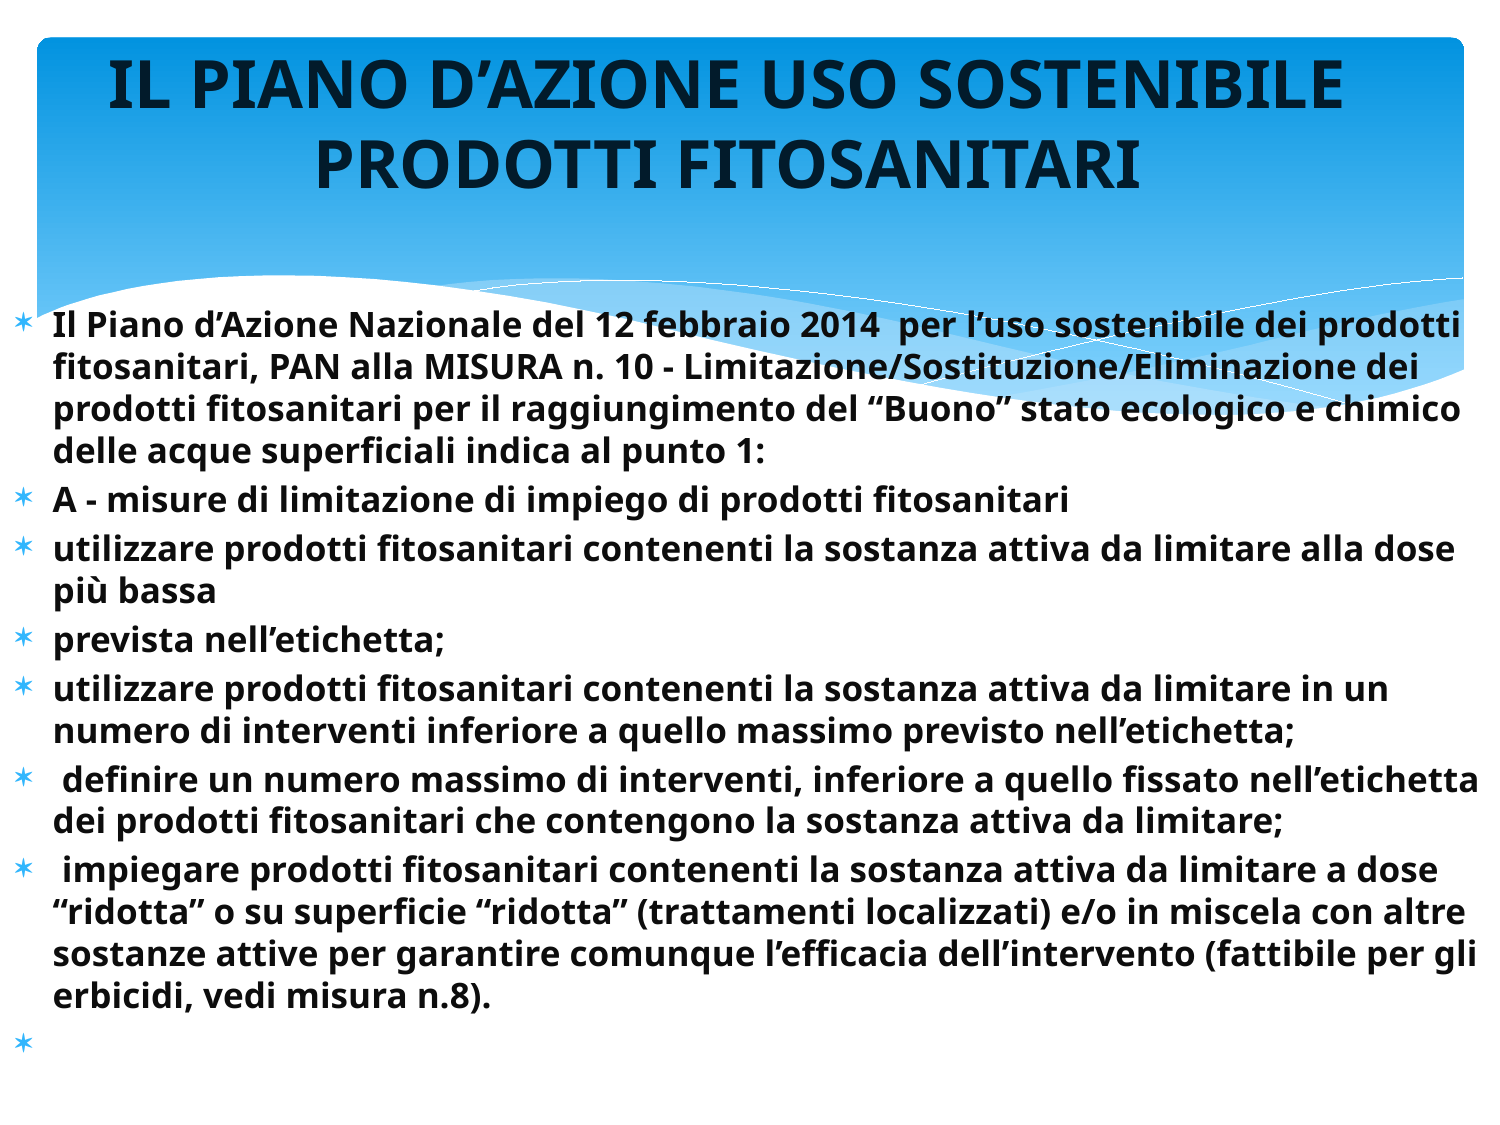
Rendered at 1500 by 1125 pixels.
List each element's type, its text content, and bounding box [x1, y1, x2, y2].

list Il Piano d’Azione Nazionale del 12 febbraio 2014 per l’uso sostenibile dei prodotti fitosanitari, PAN alla MISURA n. 10 - Limitazione/Sostituzione/Eliminazione dei prodotti fitosanitari per il raggiungimento del “Buono” stato ecologico e chimico delle acque superficiali indica al punto 1: A - misure di limitazione di impiego di prodotti fitosanitari utilizzare prodotti fitosanitari contenenti la sostanza attiva da limitare alla dose più bassa prevista nell’etichetta; utilizzare prodotti fitosanitari contenenti la sostanza attiva da limitare in un numero di interventi inferiore a quello massimo previsto nell’etichetta; definire un numero massimo di interventi, inferiore a quello fissato nell’etichetta dei prodotti fitosanitari che contengono la sostanza attiva da limitare; impiegare prodotti fitosanitari contenenti la sostanza attiva da limitare a dose “ridotta” o su superficie “ridotta” (trattamenti localizzati) e/o in miscela con altre sostanze attive per garantire comunque l’efficacia dell’intervento (fattibile per gli erbicidi, vedi misura n.8). [0, 255, 1500, 1125]
title IL PIANO D’AZIONE USO SOSTENIBILE PRODOTTI FITOSANITARI [53, 19, 1404, 225]
